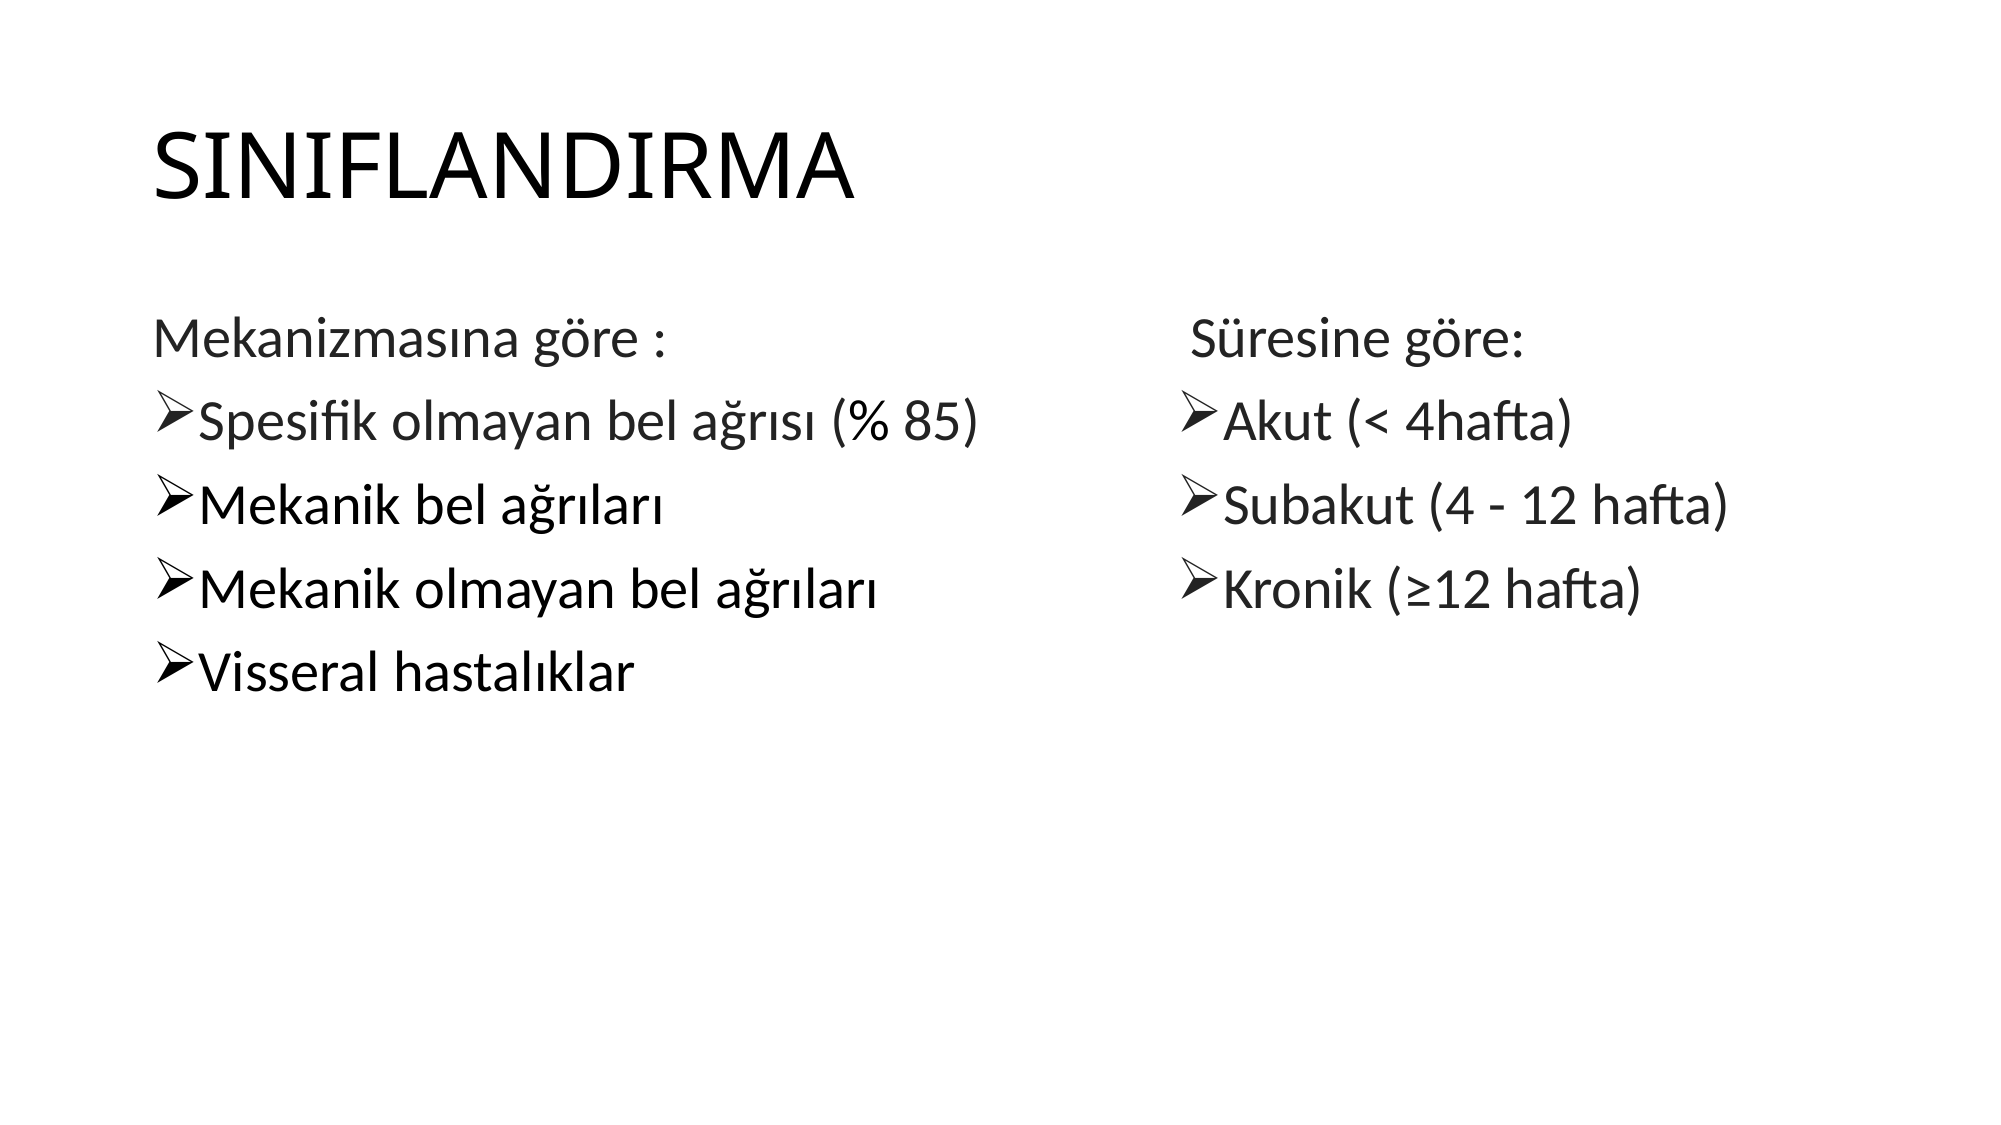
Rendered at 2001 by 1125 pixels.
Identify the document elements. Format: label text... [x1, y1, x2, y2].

text_box Süresine göre: Akut (< 4hafta) Subakut (4 - 12 hafta) Kronik (≥12 hafta) [1161, 299, 1863, 1014]
title SINIFLANDIRMA [137, 59, 1863, 278]
list Mekanizmasına göre : Spesifik olmayan bel ağrısı (% 85) Mekanik bel ağrıları Mekanik olmayan bel ağrıları Visseral hastalıklar [137, 299, 1022, 1014]
